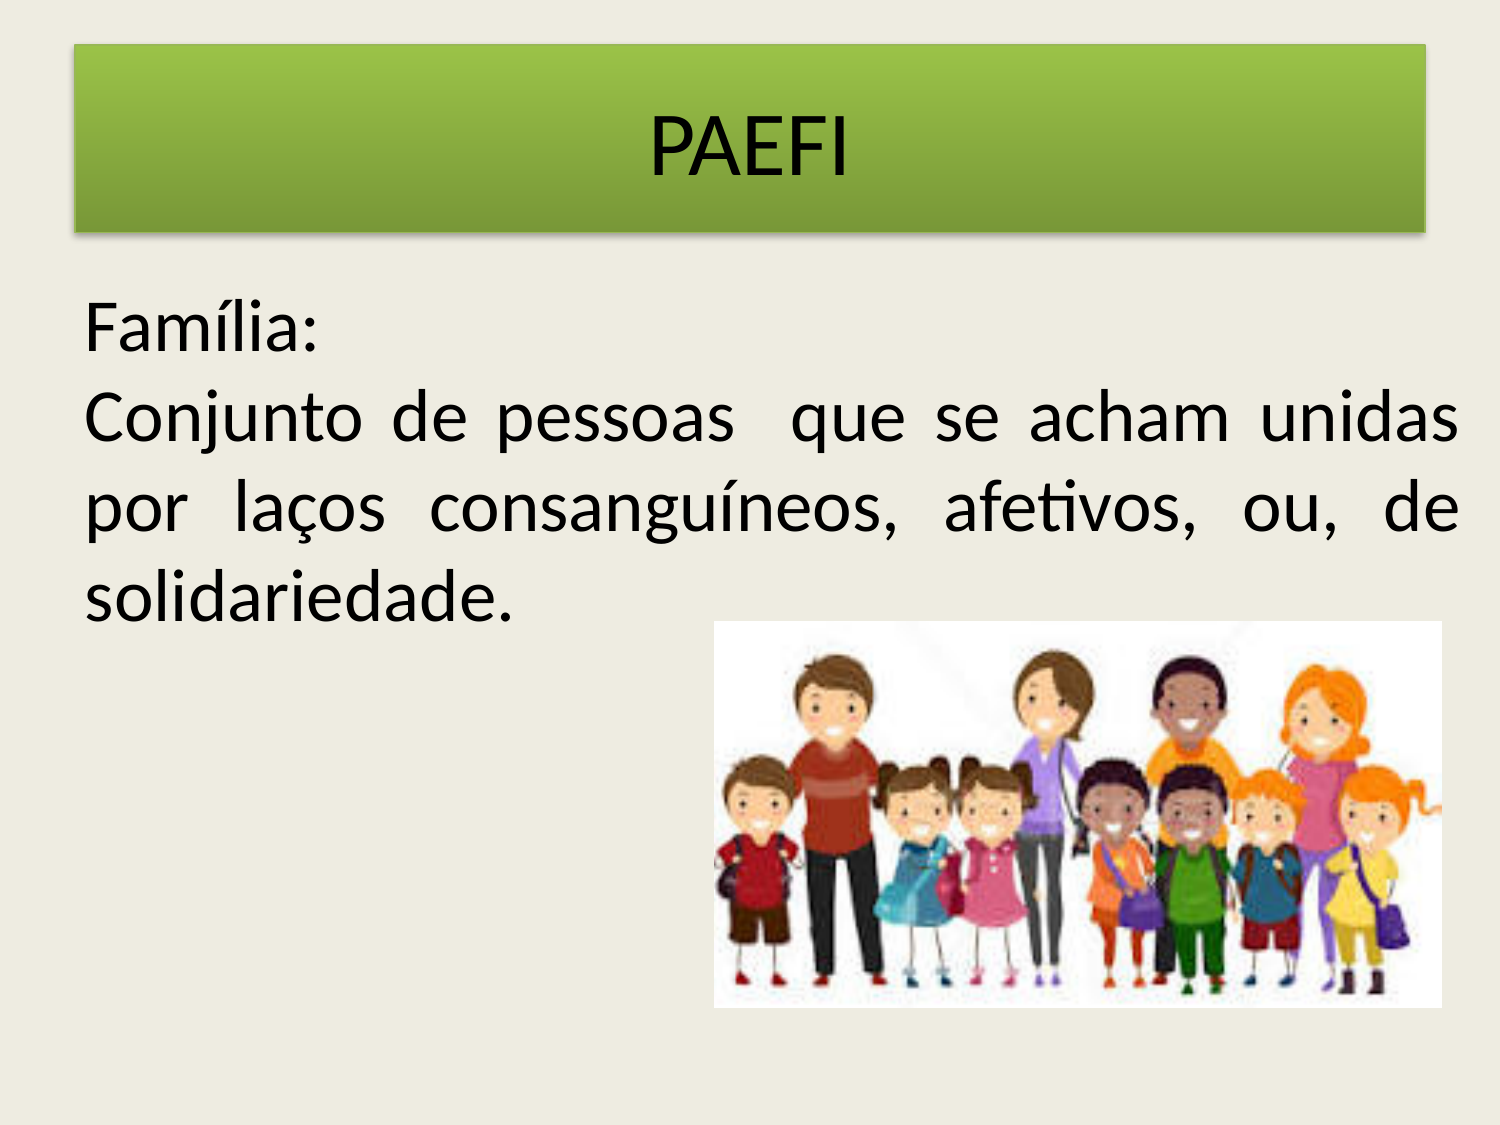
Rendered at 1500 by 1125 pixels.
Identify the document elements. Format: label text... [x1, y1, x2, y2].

picture [714, 620, 1442, 1008]
title PAEFI [74, 44, 1426, 233]
text_box Família: Conjunto de pessoas que se acham unidas por laços consanguíneos, afetivos, ou, de solidariedade. [70, 269, 1477, 645]
list [46, 222, 1407, 1043]
